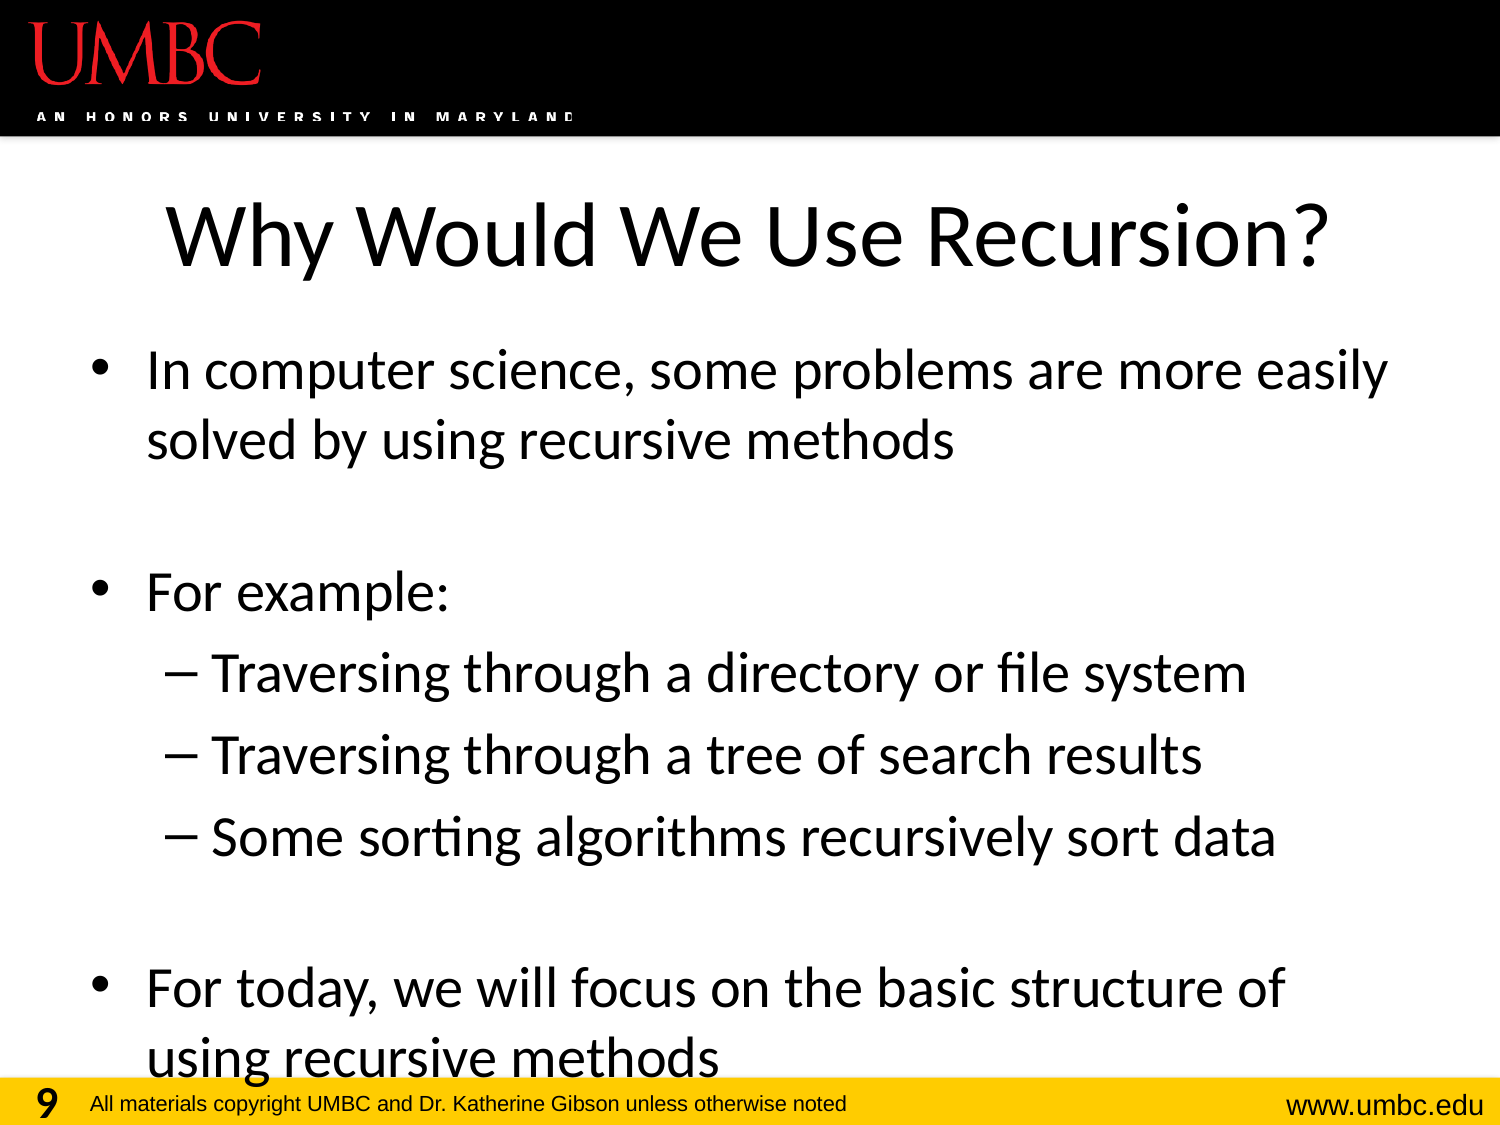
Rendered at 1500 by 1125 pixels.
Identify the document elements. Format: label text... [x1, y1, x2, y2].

slide_number 9 [0, 1065, 94, 1125]
list In computer science, some problems are more easily solved by using recursive methods For example: Traversing through a directory or file system Traversing through a tree of search results Some sorting algorithms recursively sort data For today, we will focus on the basic structure of using recursive methods [75, 324, 1425, 1066]
title Why Would We Use Recursion? [75, 136, 1425, 324]
